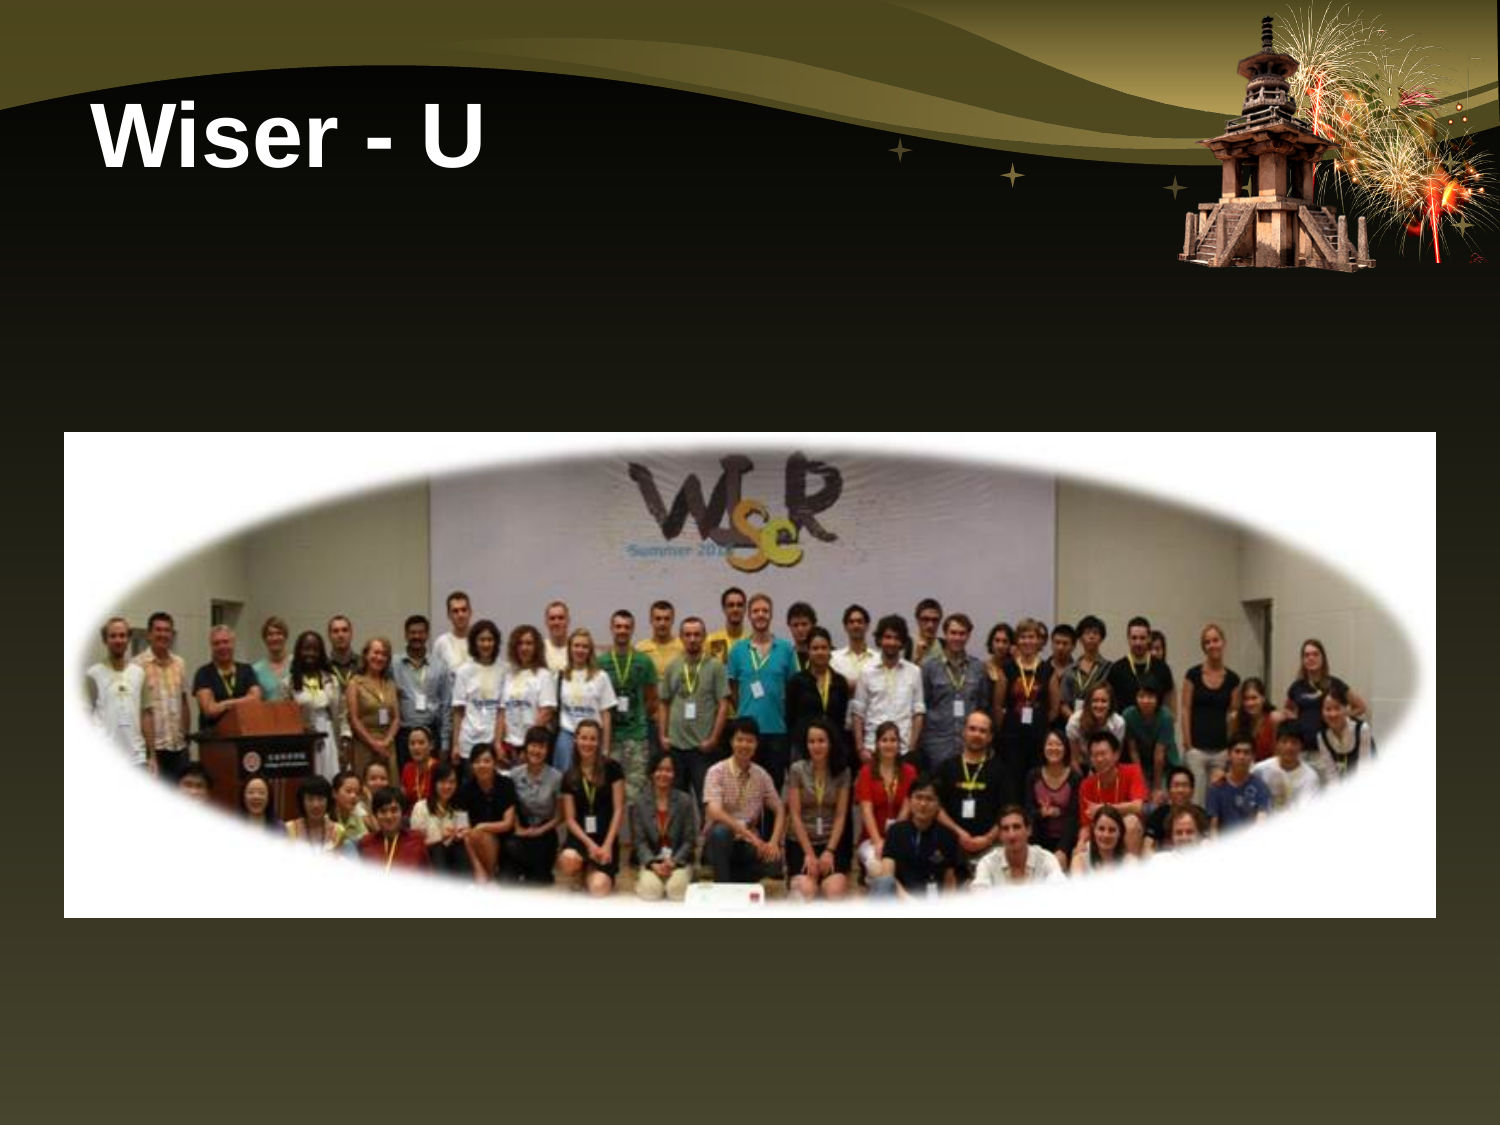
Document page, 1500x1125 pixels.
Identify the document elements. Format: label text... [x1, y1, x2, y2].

picture [1175, 0, 1500, 275]
title Wiser - U [74, 49, 1213, 213]
picture [64, 432, 1436, 918]
